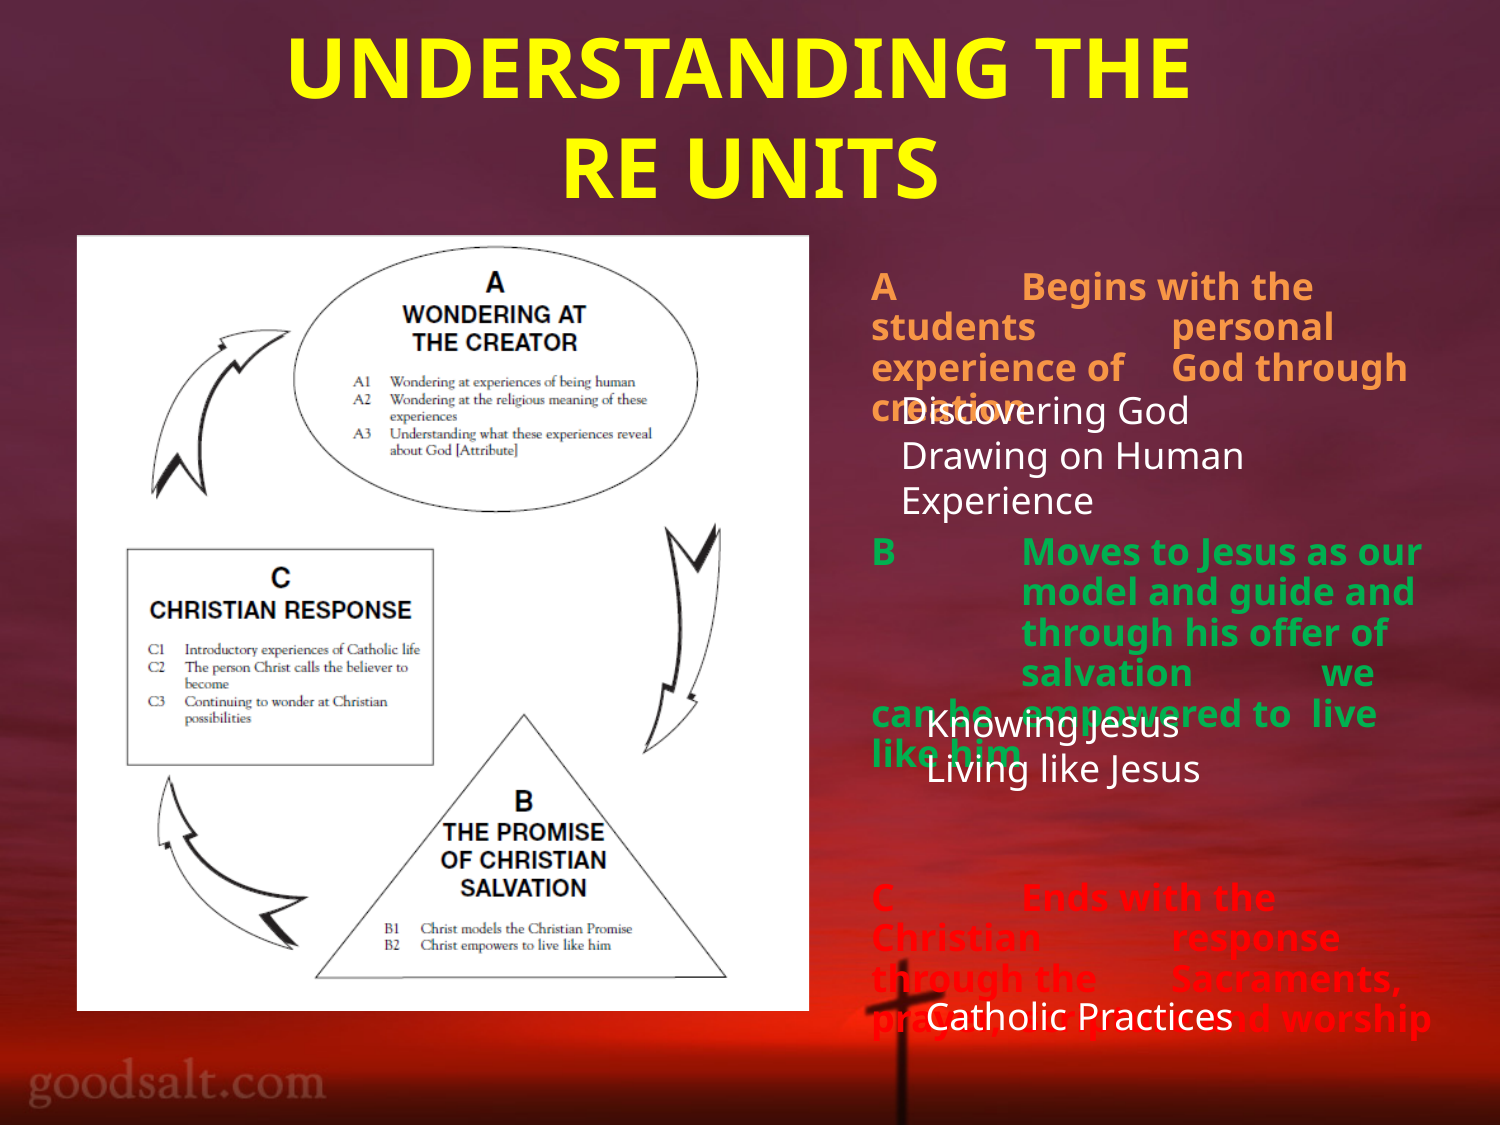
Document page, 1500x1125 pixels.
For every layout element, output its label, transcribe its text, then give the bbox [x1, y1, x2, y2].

text_box Catholic Practices [910, 985, 1455, 1046]
picture [0, 0, 1500, 1125]
text_box UNDERSTANDING THE RE UNITS [29, 8, 1471, 223]
text_box Knowing Jesus Living like Jesus [910, 692, 1455, 798]
text_box Discovering God Drawing on Human Experience [885, 379, 1430, 529]
text_box A Begins with the students personal experience of God through creation B Moves to Jesus as our model and guide and through his offer of salvation we can be empowered to live like him C Ends with the Christian response through the Sacraments, prayer, scripture and worship [856, 260, 1459, 986]
